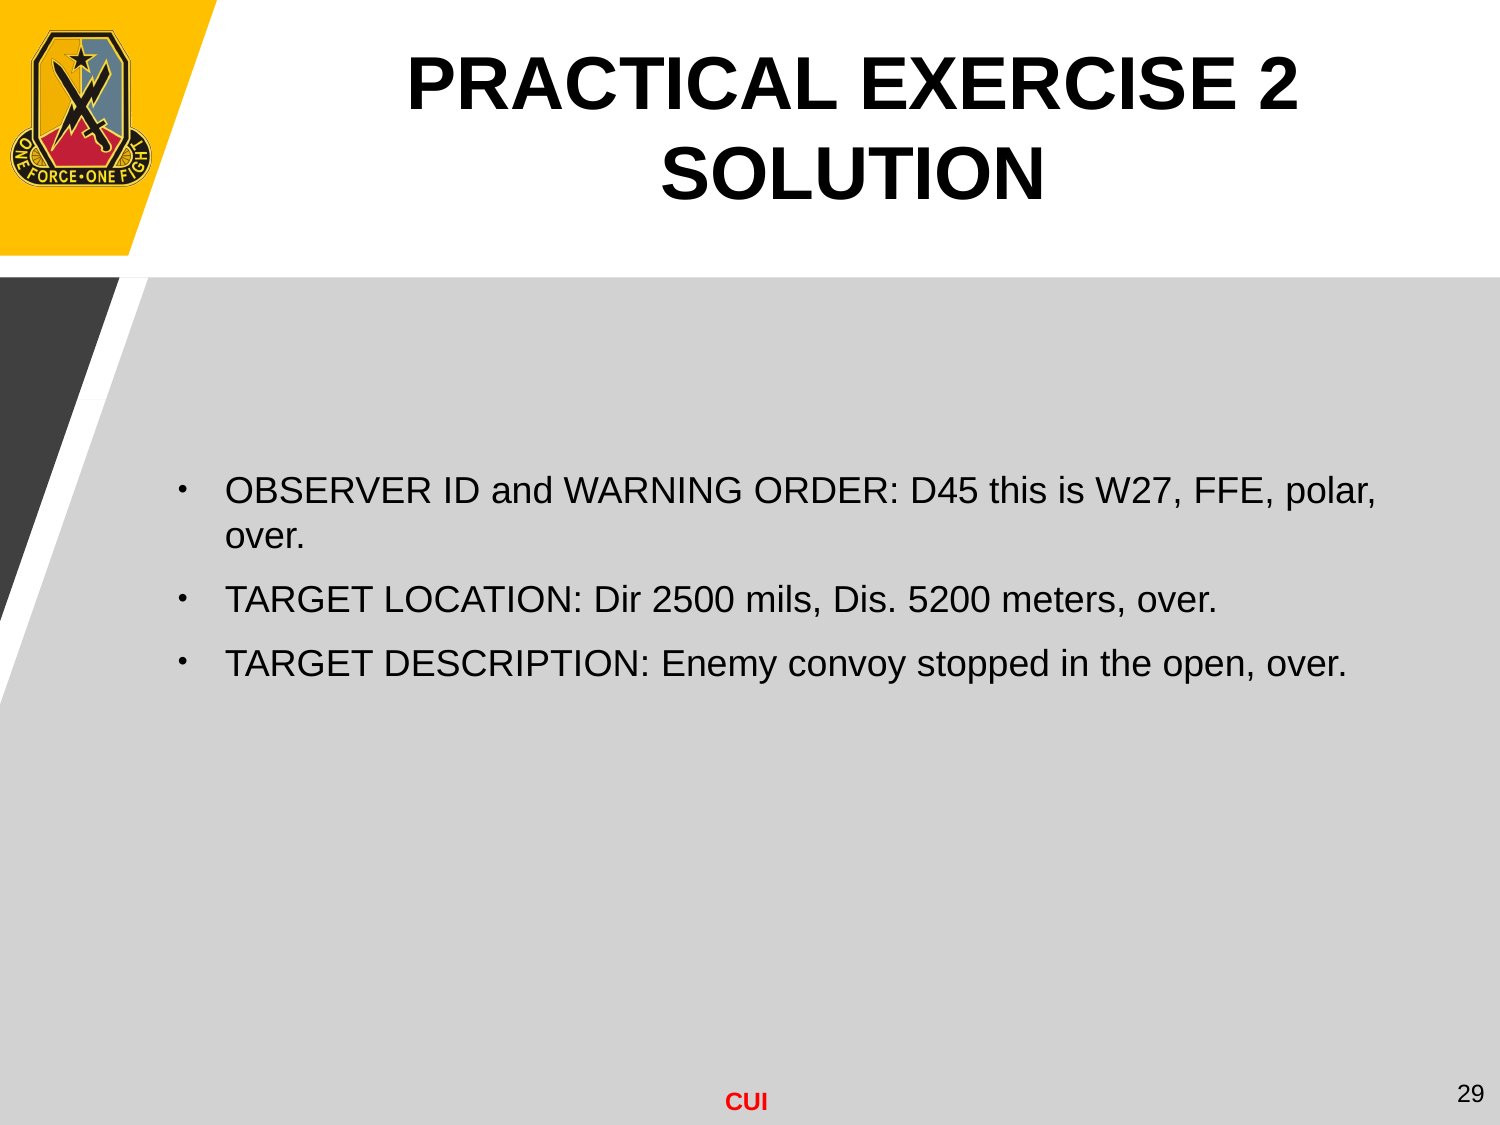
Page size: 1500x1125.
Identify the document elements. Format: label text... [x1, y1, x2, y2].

picture [10, 30, 152, 187]
text_box OBSERVER ID and WARNING ORDER: D45 this is W27, FFE, polar, over. TARGET LOCATION: Dir 2500 mils, Dis. 5200 meters, over. TARGET DESCRIPTION: Enemy convoy stopped in the open, over. [163, 458, 1472, 756]
slide_number 29 [1162, 1062, 1500, 1123]
text_box PRACTICAL EXERCISE 2 SOLUTION [207, 24, 1500, 225]
